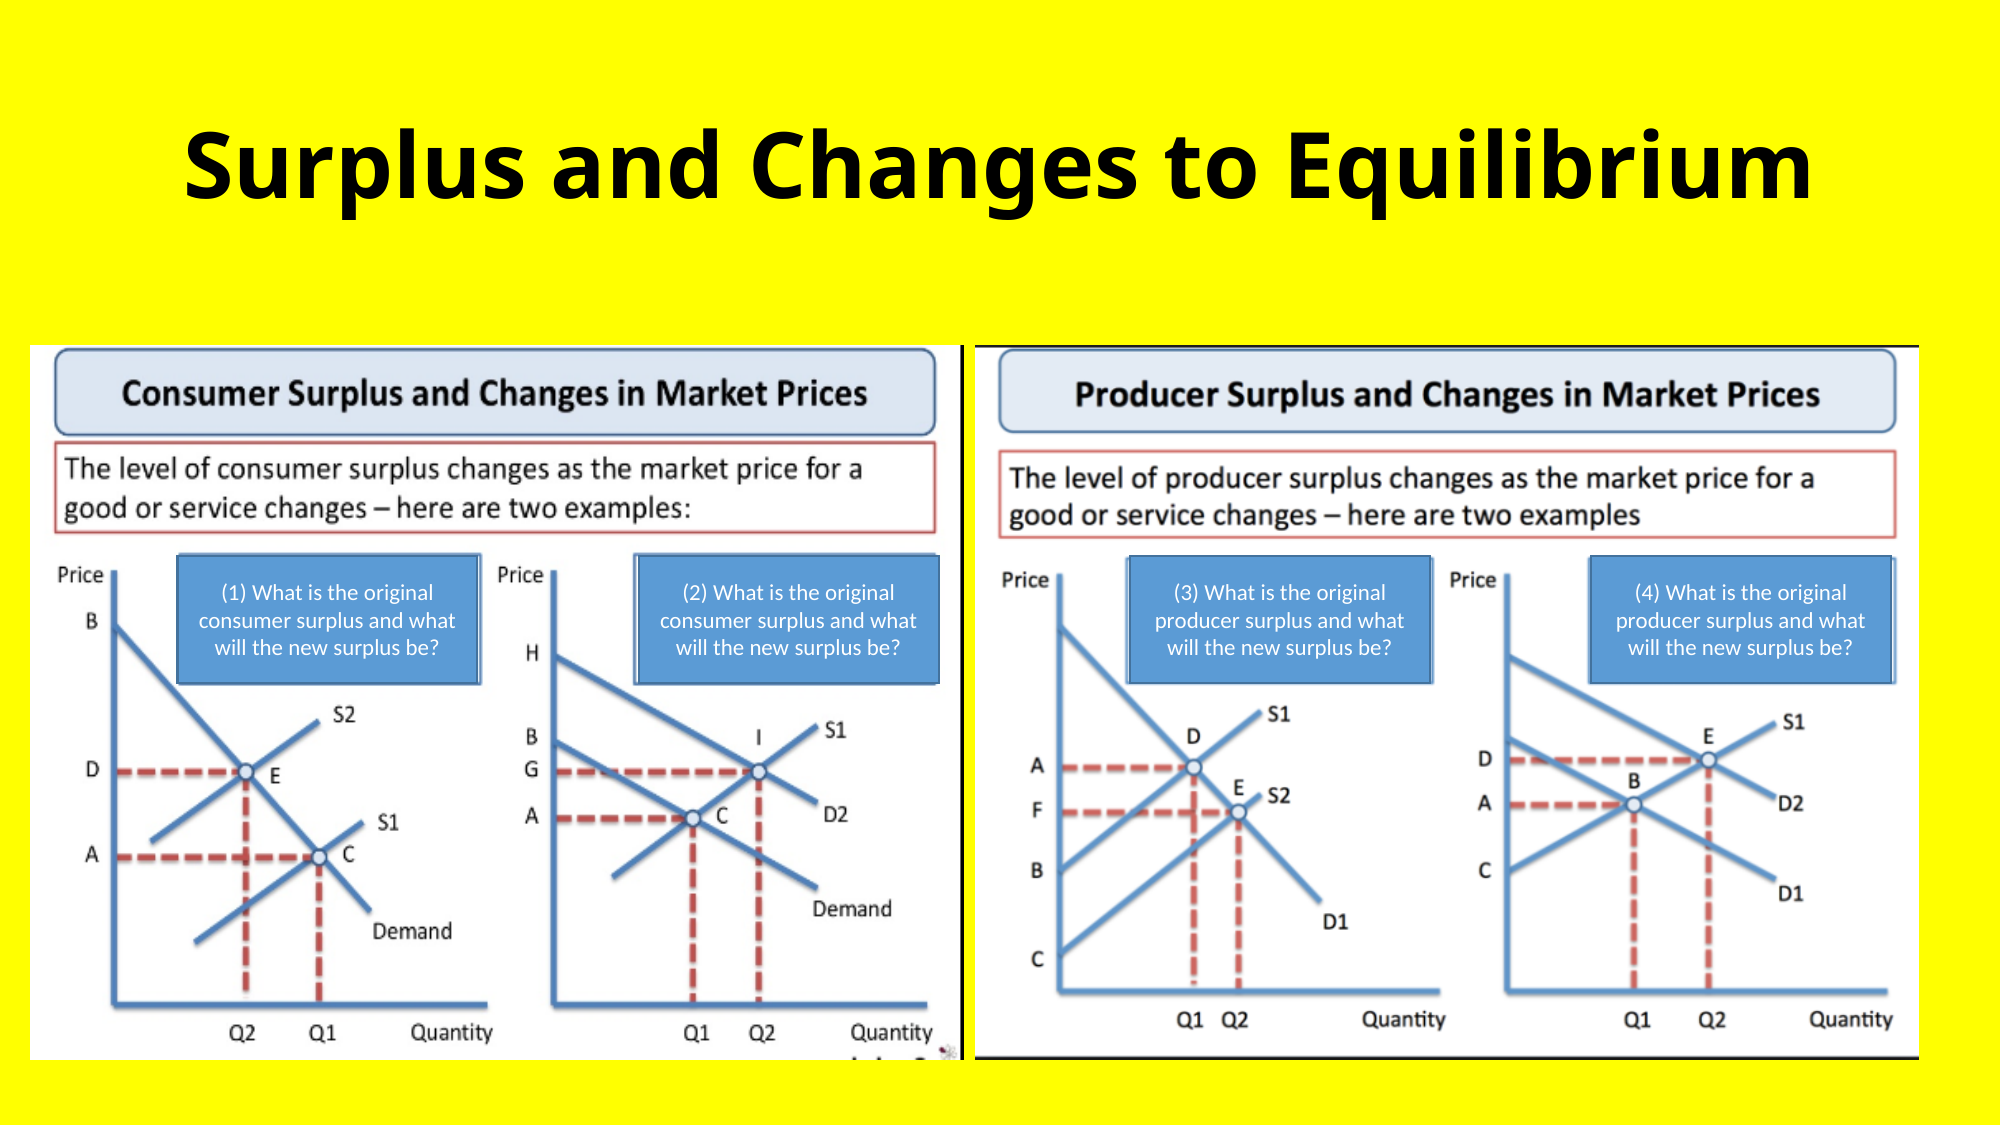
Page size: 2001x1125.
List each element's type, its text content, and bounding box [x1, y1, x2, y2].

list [975, 345, 1919, 1060]
title Surplus and Changes to Equilibrium [137, 59, 1863, 278]
picture [30, 345, 964, 1060]
